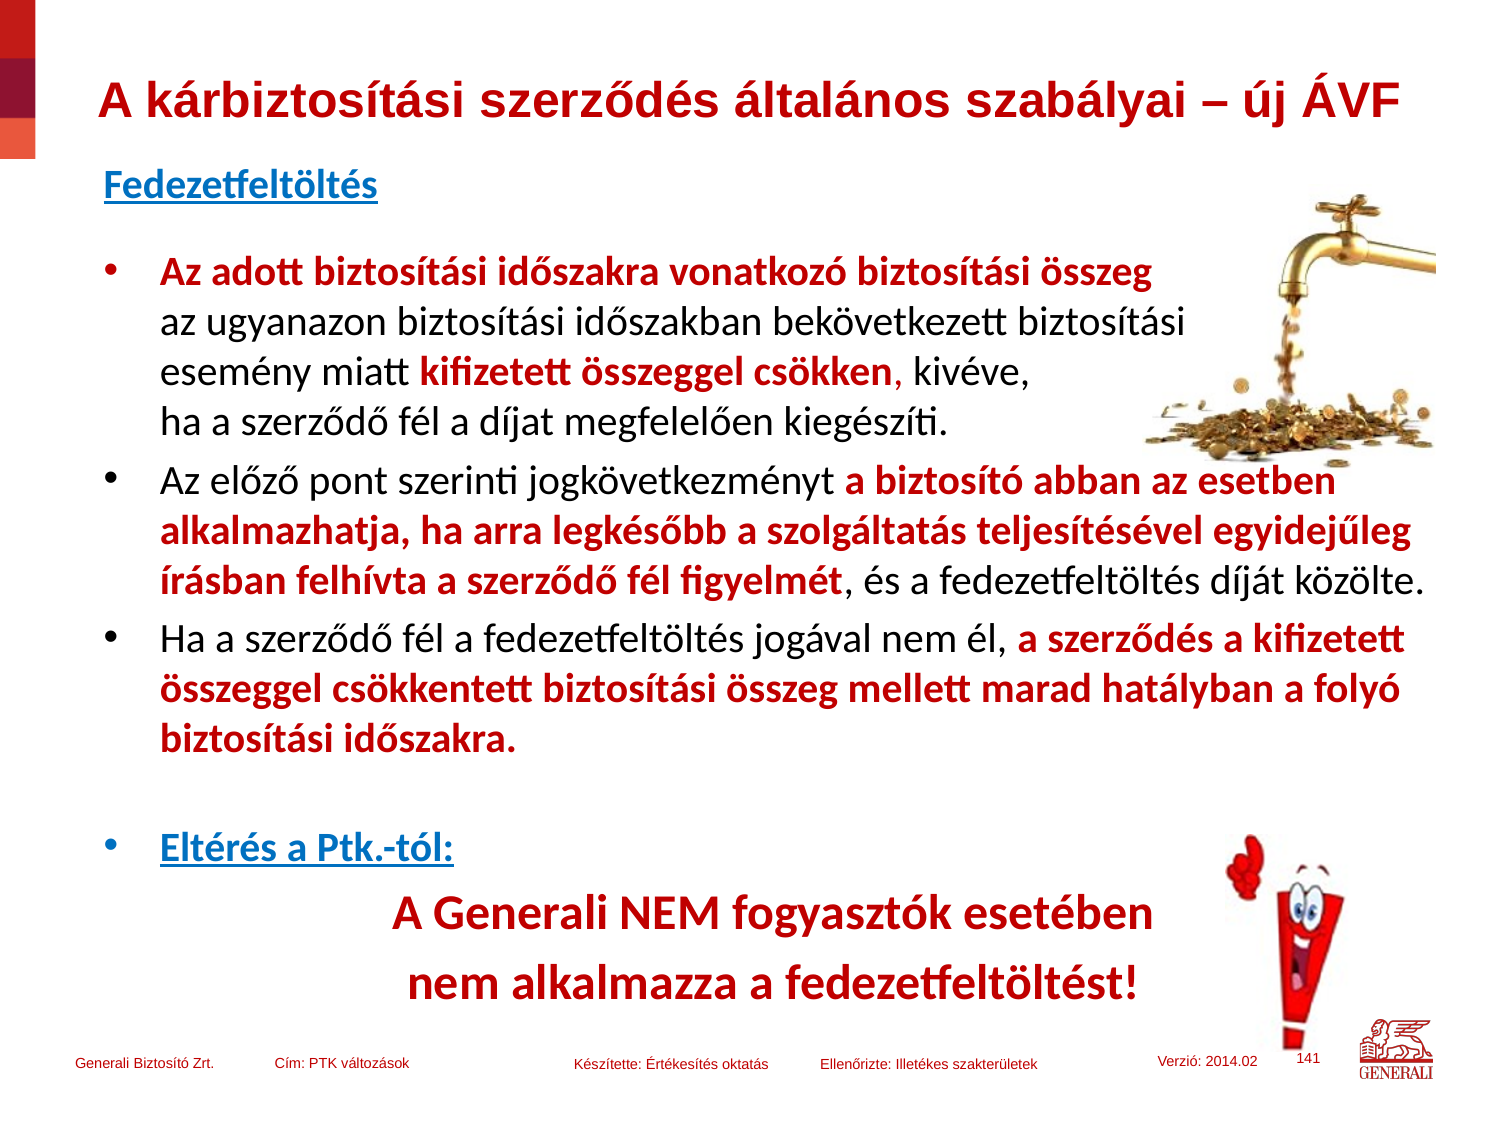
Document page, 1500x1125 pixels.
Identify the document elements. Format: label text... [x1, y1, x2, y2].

picture [1142, 184, 1436, 479]
picture [1225, 833, 1353, 1052]
list Fedezetfeltöltés Az adott biztosítási időszakra vonatkozó biztosítási összeg az ugyanazon biztosítási időszakban bekövetkezett biztosítási esemény miatt kifizetett összeggel csökken, kivéve, ha a szerződő fél a díjat megfelelően kiegészíti. Az előző pont szerinti jogkövetkezményt a biztosító abban az esetben alkalmazhatja, ha arra legkésőbb a szolgáltatás teljesítésével egyidejűleg írásban felhívta a szerződő fél figyelmét, és a fedezetfeltöltés díját közölte. Ha a szerződő fél a fedezetfeltöltés jogával nem él, a szerződés a kifizetett összeggel csökkentett biztosítási összeg mellett marad hatályban a folyó biztosítási időszakra. Eltérés a Ptk.-tól: A Generali NEM fogyasztók esetében nem alkalmazza a fedezetfeltöltést! [88, 148, 1459, 988]
title A kárbiztosítási szerződés általános szabályai – új ÁVF [74, 44, 1426, 150]
